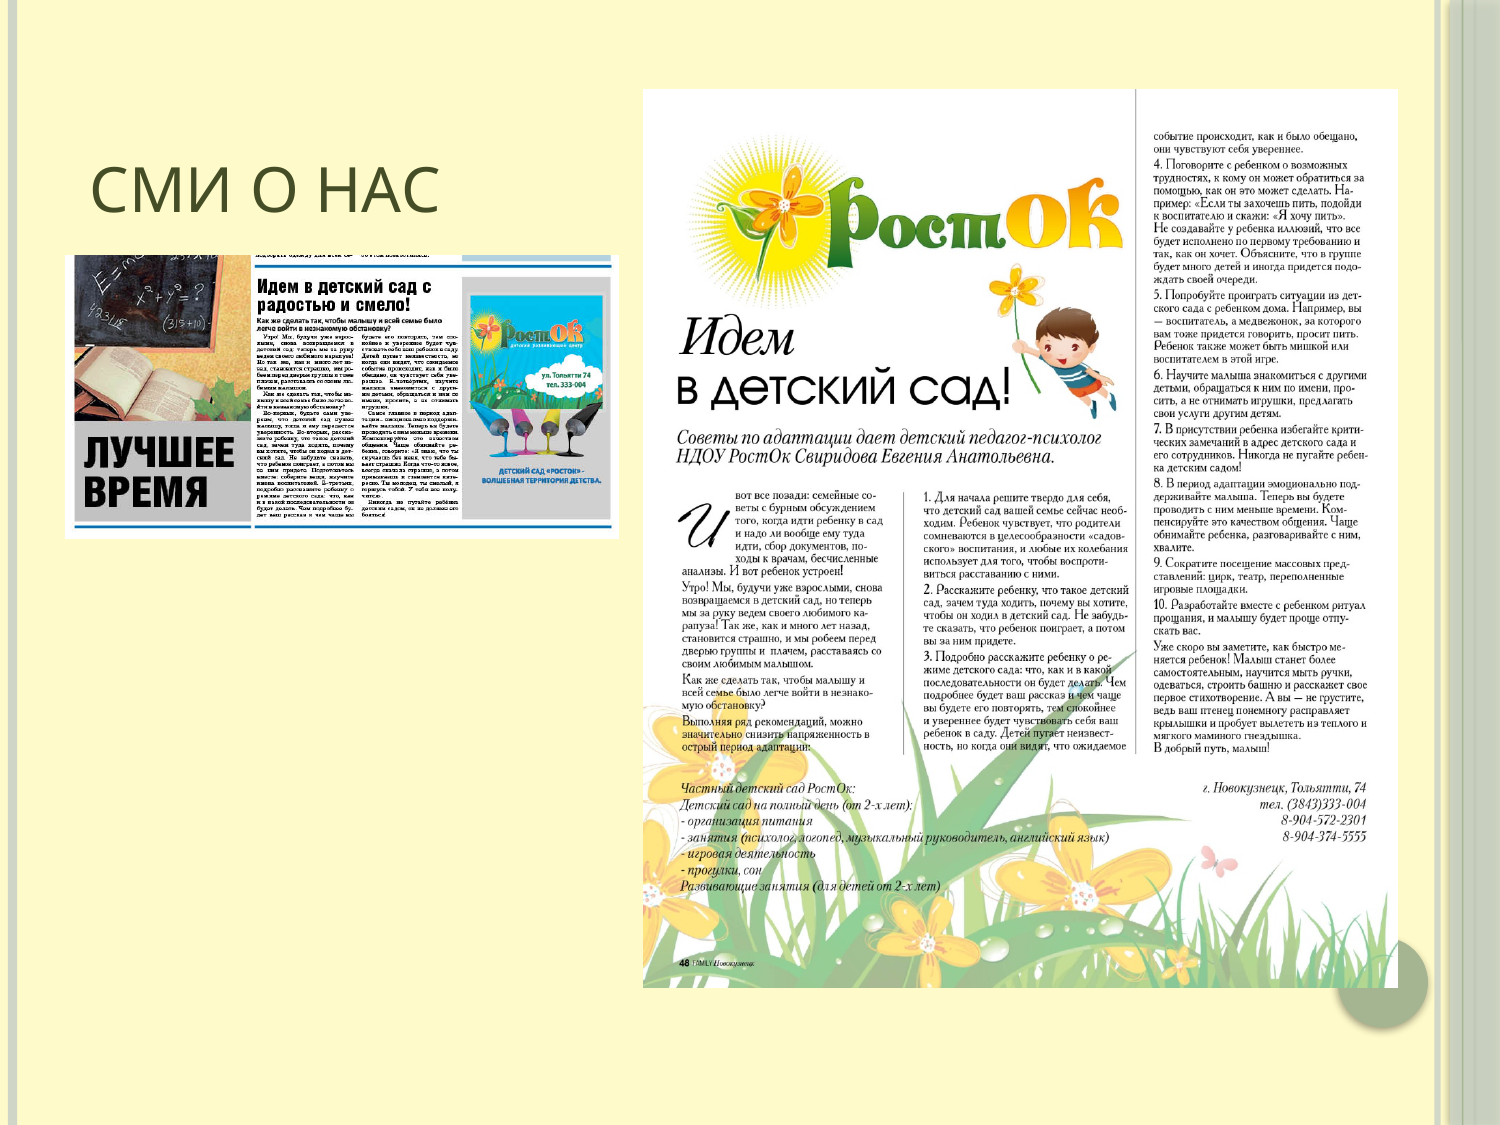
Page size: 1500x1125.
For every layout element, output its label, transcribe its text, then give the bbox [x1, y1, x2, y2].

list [642, 89, 1398, 989]
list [64, 254, 620, 540]
title СМИ о нас [75, 45, 1300, 233]
